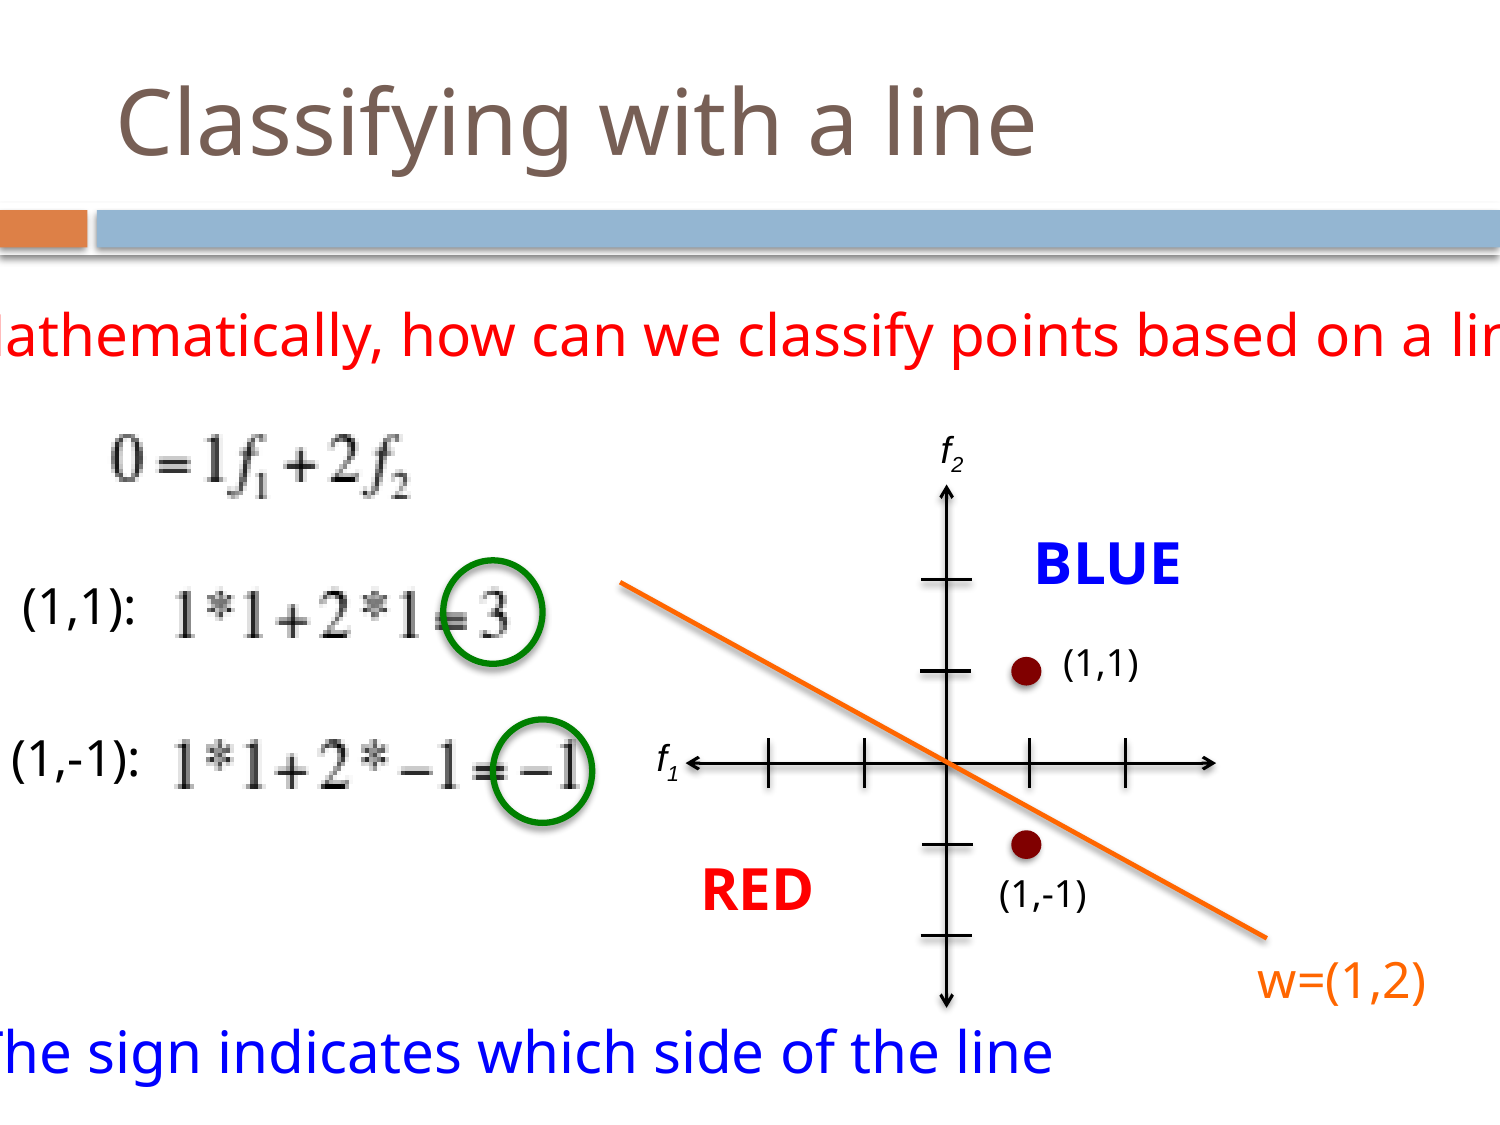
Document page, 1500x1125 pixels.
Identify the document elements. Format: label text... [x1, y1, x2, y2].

text_box [503, 805, 582, 824]
text_box The sign indicates which side of the line [0, 1007, 1070, 1093]
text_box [102, 420, 416, 505]
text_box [685, 949, 1217, 1009]
text_box Mathematically, how can we classify points based on a line? [0, 290, 1500, 376]
text_box (1,-1): [0, 719, 156, 795]
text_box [167, 574, 517, 648]
text_box (1,1): [7, 567, 152, 643]
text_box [619, 581, 1268, 939]
text_box w=(1,2) [1243, 940, 1441, 1016]
text_box [590, 753, 594, 789]
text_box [167, 726, 585, 795]
text_box [459, 559, 544, 665]
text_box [685, 484, 1217, 580]
title Classifying with a line [100, 37, 1438, 200]
text_box [518, 718, 567, 725]
text_box f2 [925, 418, 979, 483]
